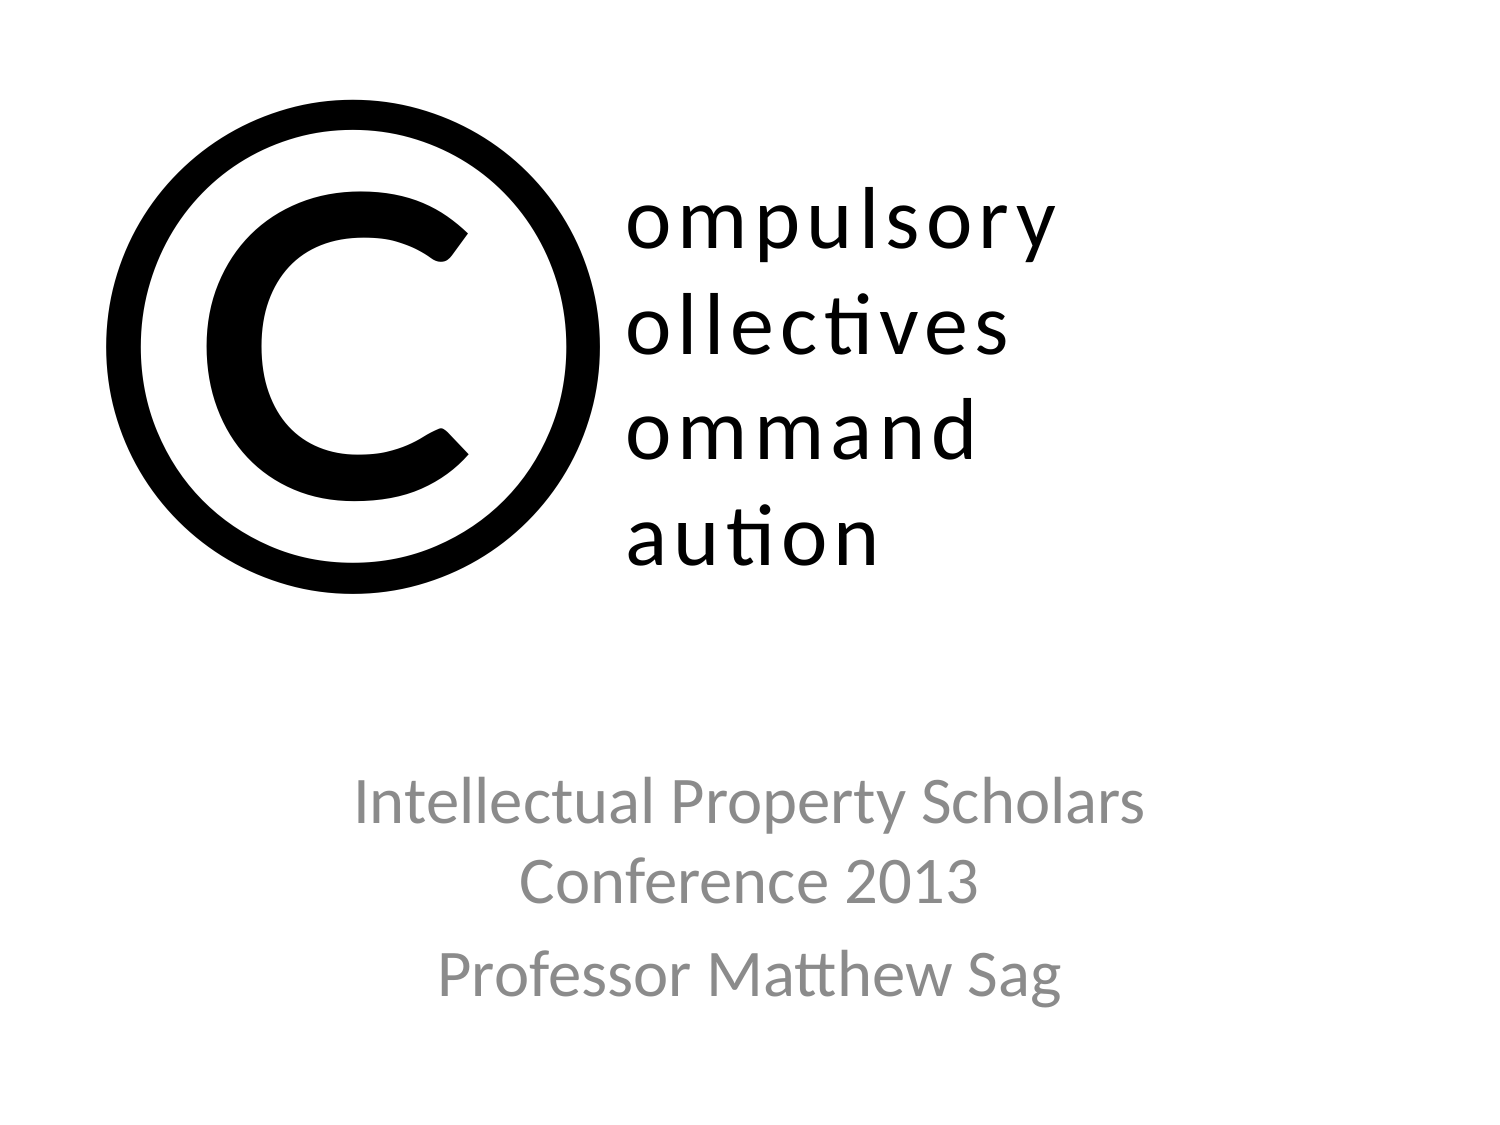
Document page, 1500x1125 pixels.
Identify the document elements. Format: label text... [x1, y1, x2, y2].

title ompulsory ollectives ommand aution [610, 47, 1388, 591]
subtitle Intellectual Property Scholars Conference 2013 Professor Matthew Sag [225, 749, 1275, 1037]
text_box © [39, 0, 258, 741]
